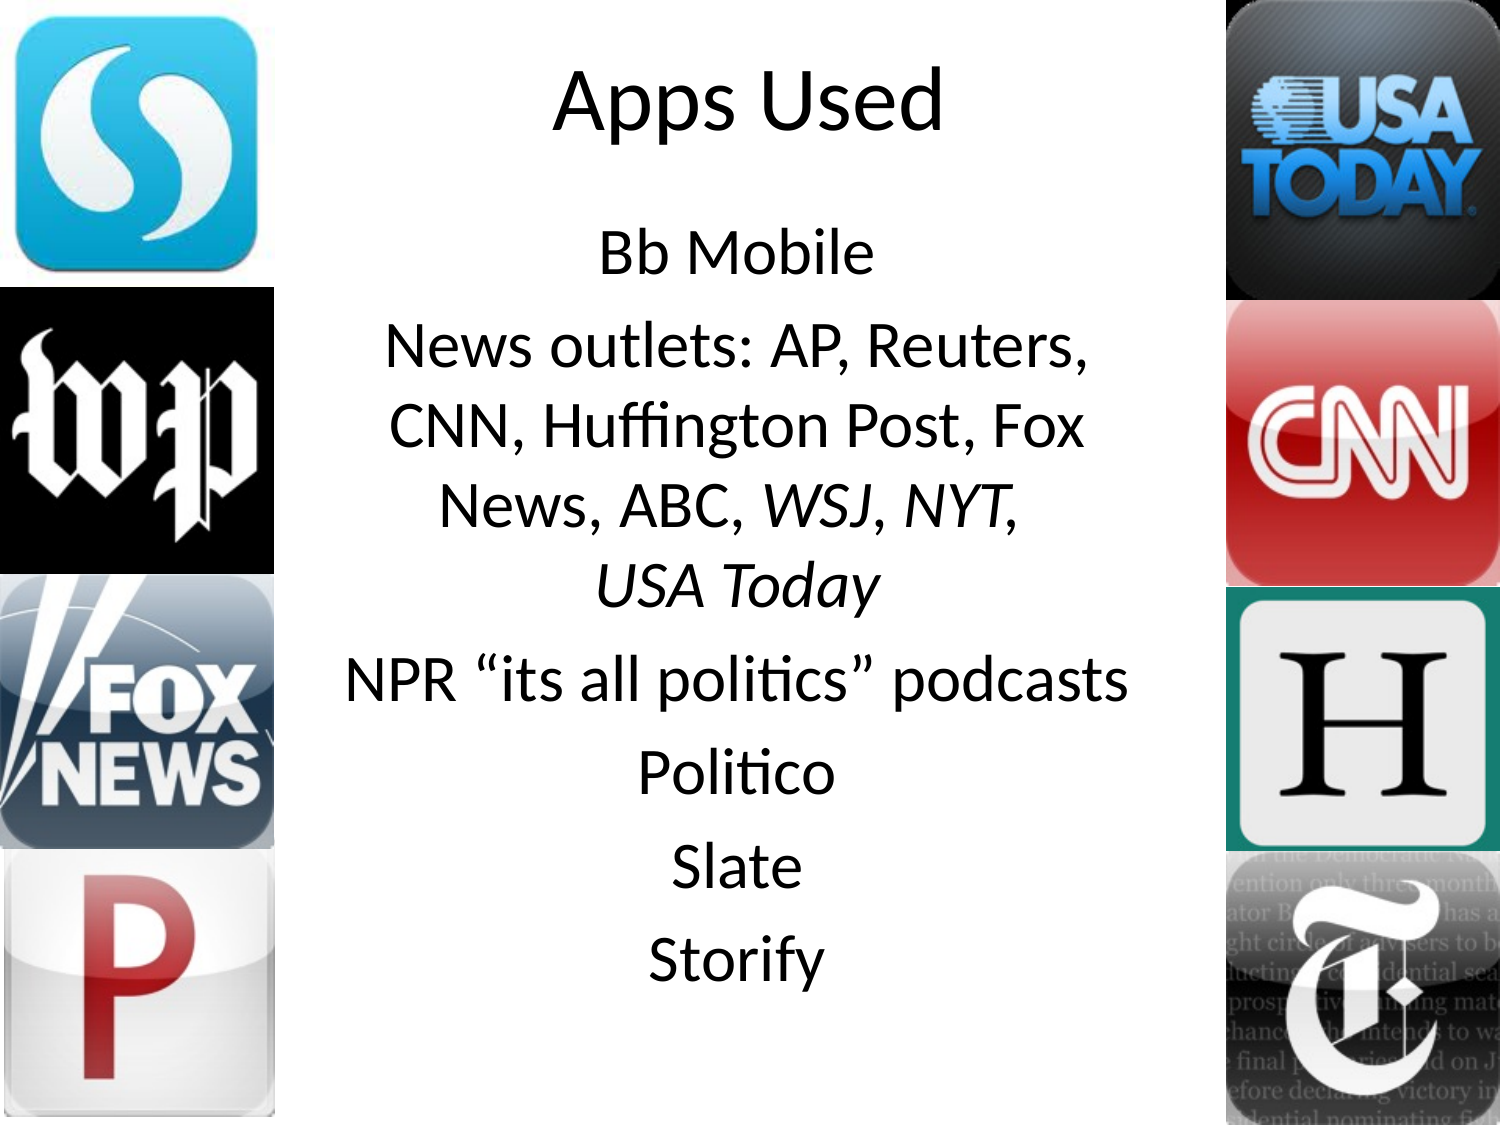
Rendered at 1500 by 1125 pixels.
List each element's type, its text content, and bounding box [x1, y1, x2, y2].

list Bb Mobile News outlets: AP, Reuters, CNN, Huffington Post, Fox News, ABC, WSJ, NYT, USA Today NPR “its all politics” podcasts Politico Slate Storify [312, 200, 1163, 1100]
title Apps Used [276, 0, 1224, 188]
picture [0, 0, 276, 1117]
picture [1226, 0, 1500, 1125]
